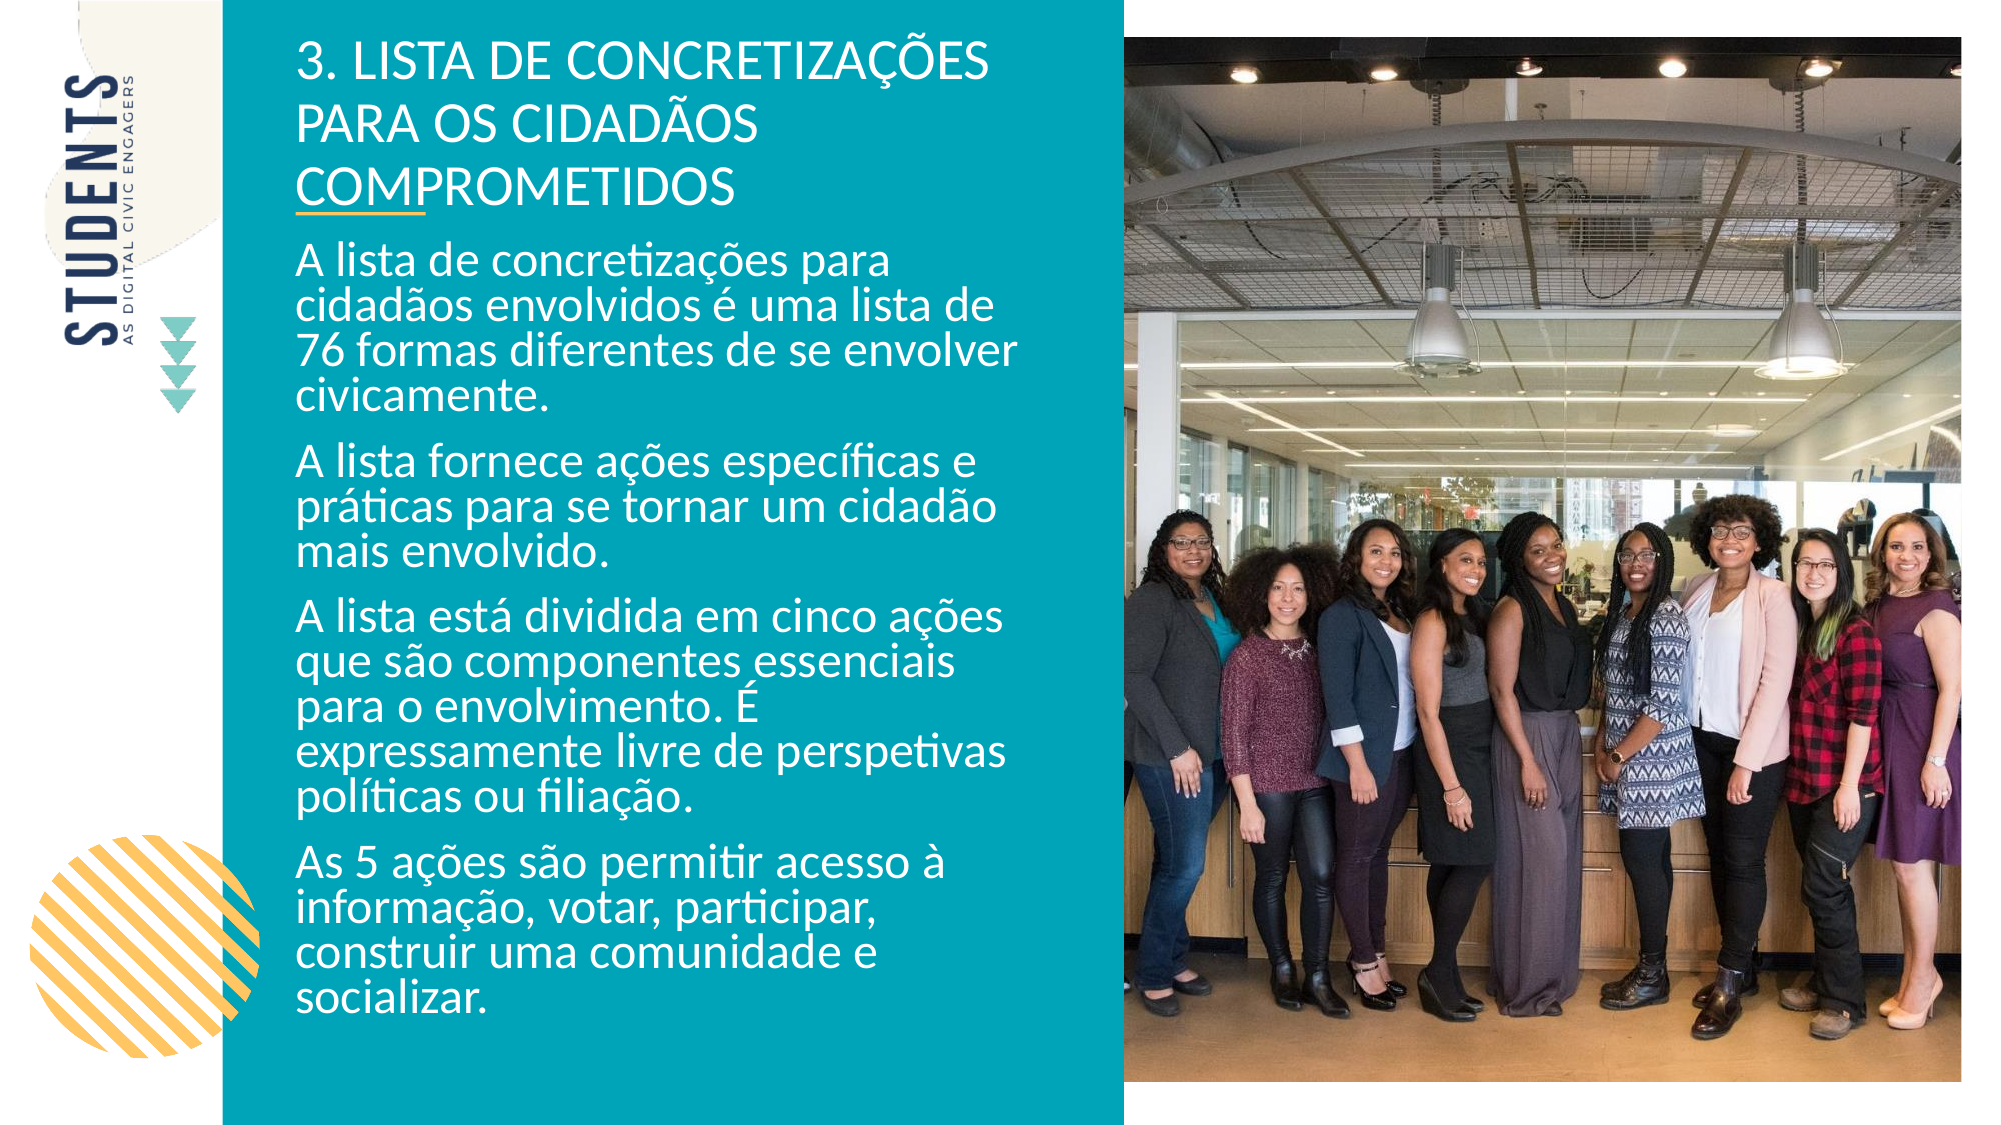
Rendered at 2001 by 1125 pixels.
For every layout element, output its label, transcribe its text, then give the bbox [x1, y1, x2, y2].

picture [1124, 37, 1962, 1082]
picture [12, 835, 260, 1082]
picture [45, 1, 220, 346]
picture [143, 308, 214, 417]
list A lista de concretizações para cidadãos envolvidos é uma lista de 76 formas diferentes de se envolver civicamente. A lista fornece ações específicas e práticas para se tornar um cidadão mais envolvido. A lista está dividida em cinco ações que são componentes essenciais para o envolvimento. É expressamente livre de perspetivas políticas ou filiação. As 5 ações são permitir acesso à informação, votar, participar, construir uma comunidade e socializar. [280, 232, 1039, 1082]
list 3. LISTA DE CONCRETIZAÇÕES PARA OS CIDADÃOS COMPROMETIDOS [280, 21, 1054, 215]
